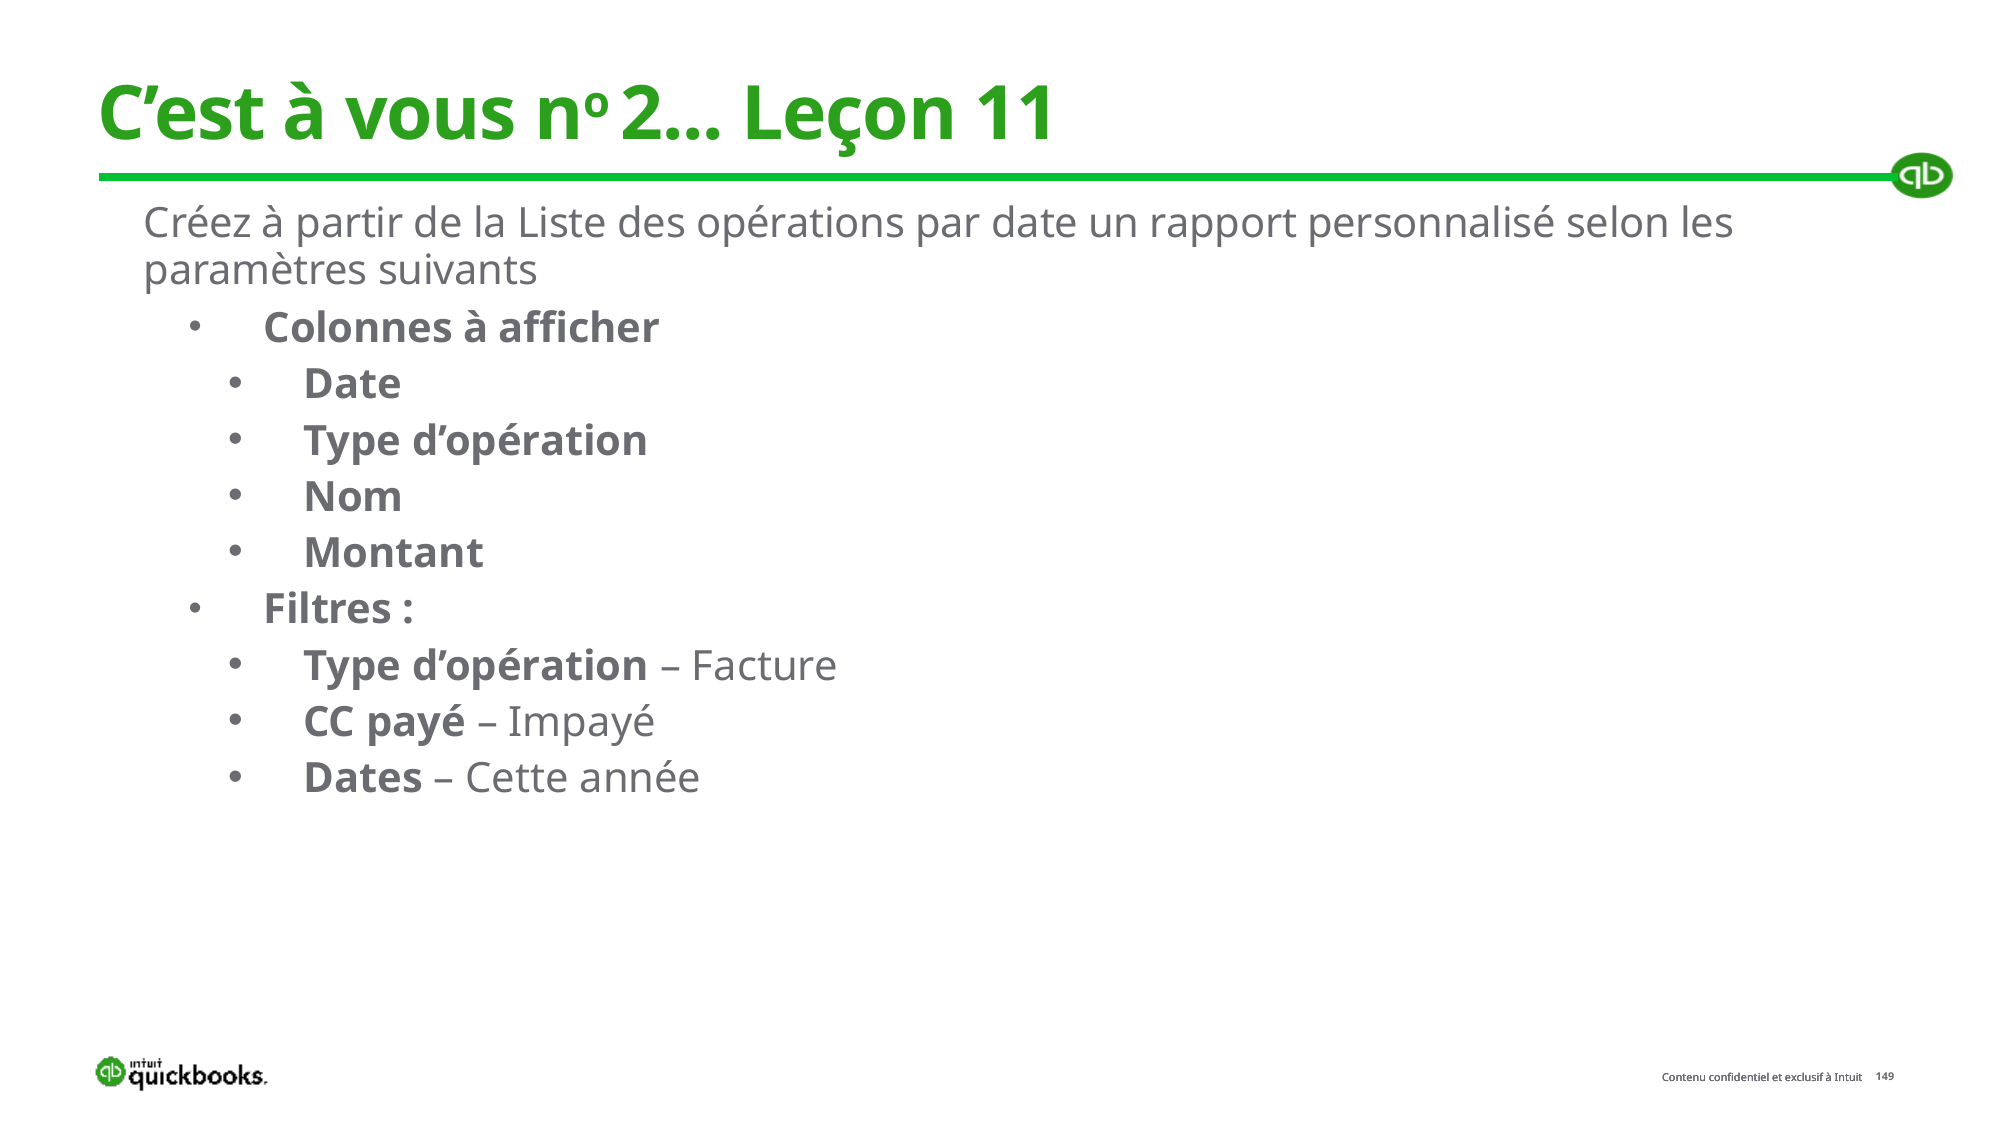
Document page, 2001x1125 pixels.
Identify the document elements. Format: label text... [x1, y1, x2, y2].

picture [99, 145, 1960, 206]
title C’est à vous no 2... Leçon 11 [82, 69, 1901, 160]
list Créez à partir de la Liste des opérations par date un rapport personnalisé selon les paramètres suivants Colonnes à afficher Date Type d’opération Nom Montant Filtres : Type d’opération – Facture CC payé – Impayé Dates – Cette année [82, 191, 1901, 1047]
picture [82, 1047, 277, 1105]
